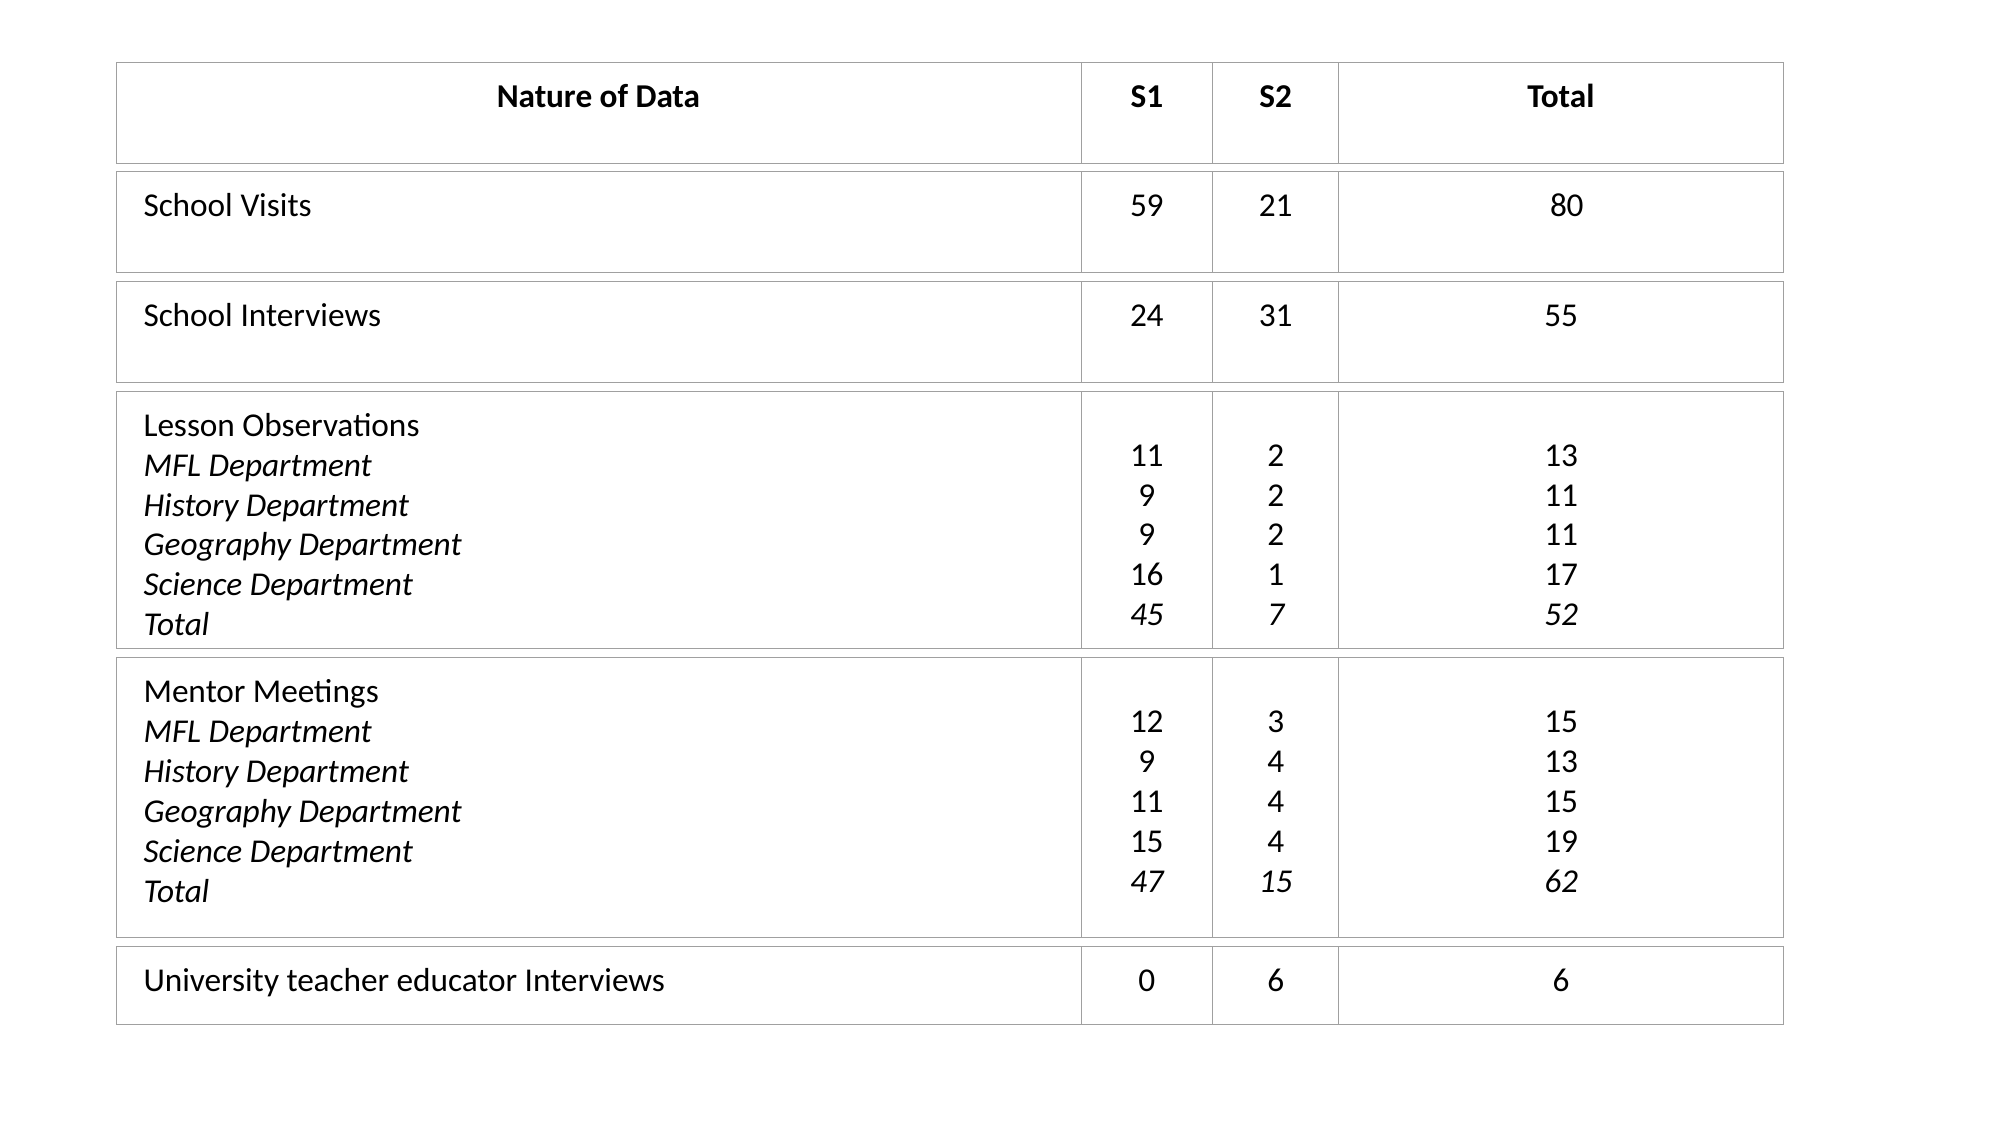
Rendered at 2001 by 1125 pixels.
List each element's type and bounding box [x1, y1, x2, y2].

text_box [116, 62, 1784, 1025]
